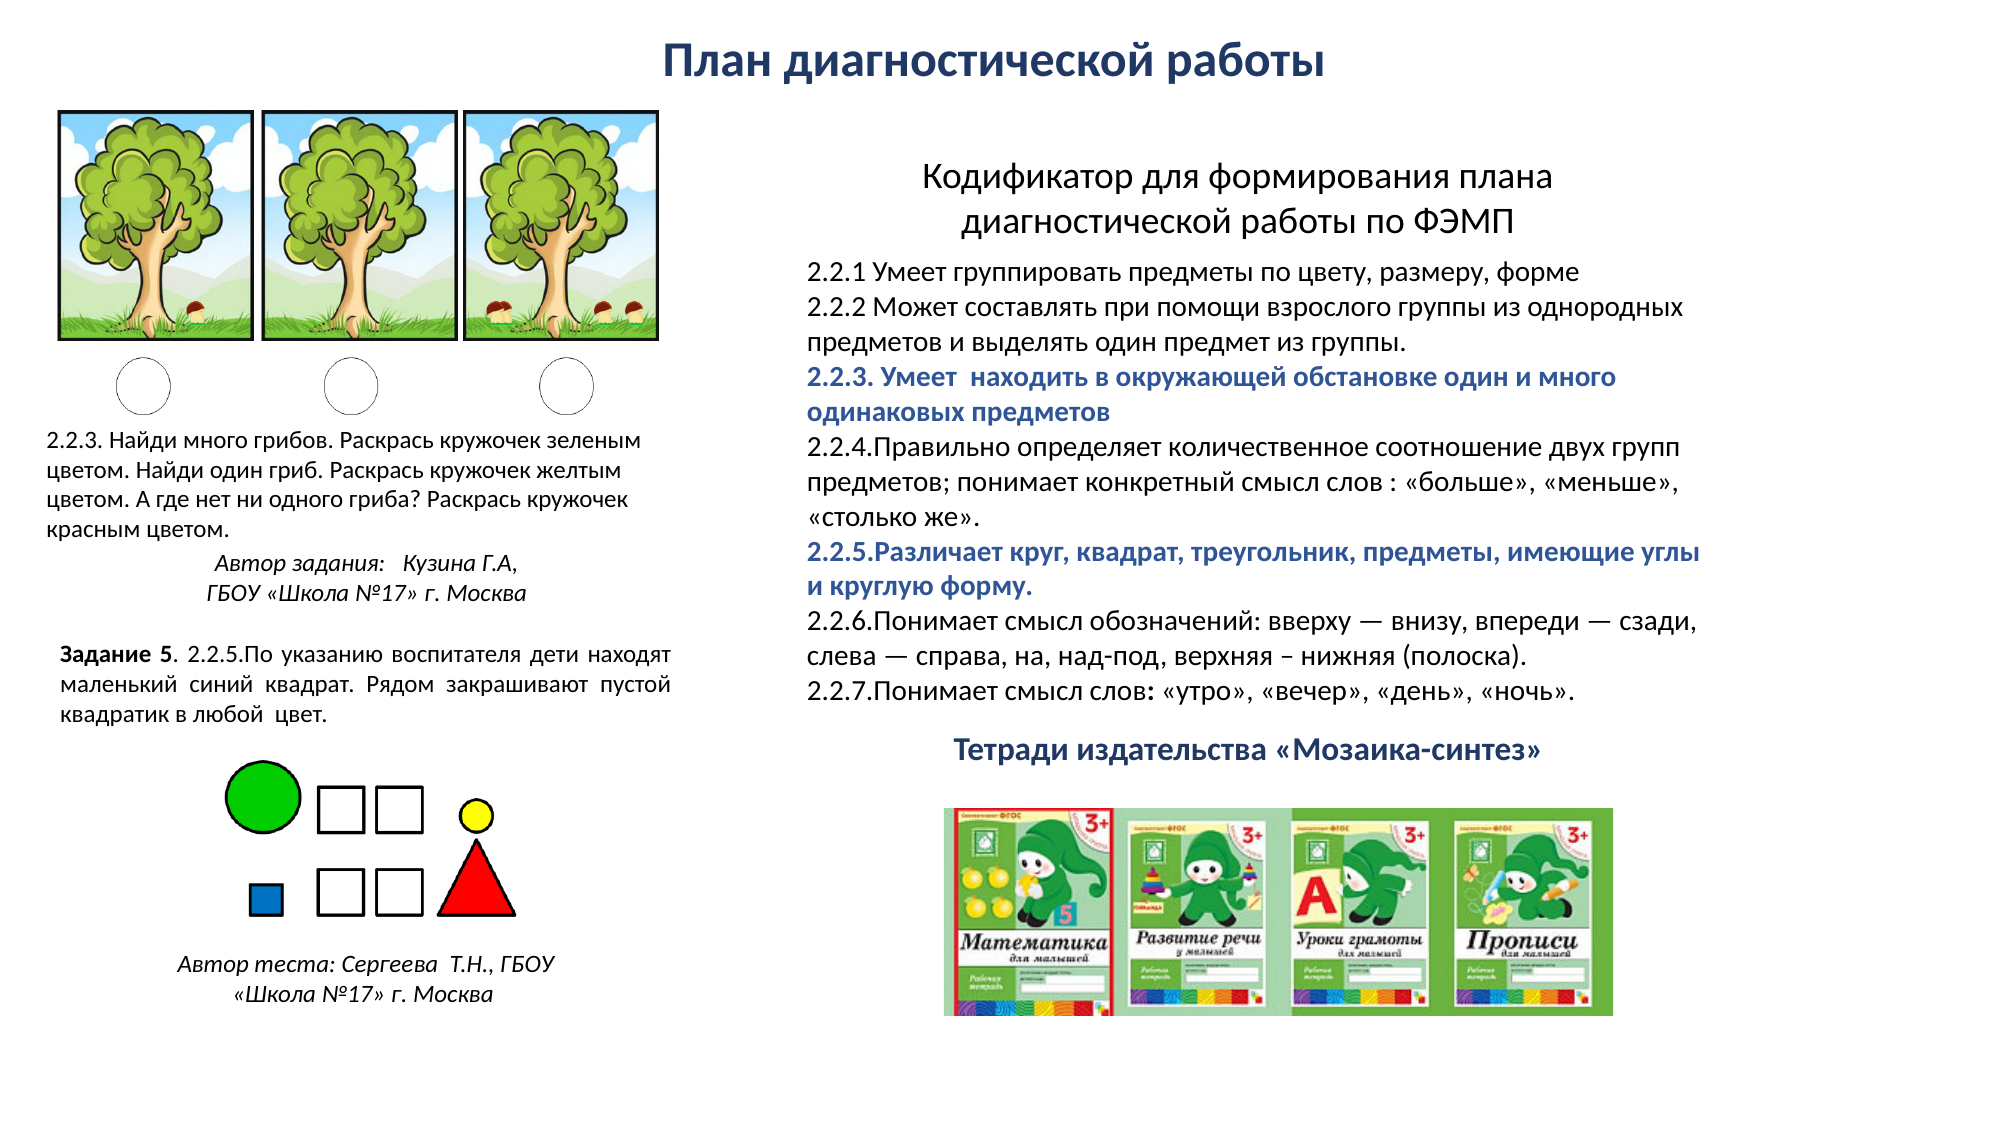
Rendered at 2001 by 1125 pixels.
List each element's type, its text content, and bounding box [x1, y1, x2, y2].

picture [204, 753, 528, 938]
text_box Тетради издательства «Мозаика-синтез» [792, 720, 1707, 775]
picture [45, 108, 664, 428]
text_box Задание 5. 2.2.5.По указанию воспитателя дети находят маленький синий квадрат. Рядом закрашивают пустой квадратик в любой цвет. [45, 630, 687, 735]
text_box Автор теста: Сергеева Т.Н., ГБОУ «Школа №17» г. Москва [135, 939, 597, 1015]
text_box Автор задания: Кузина Г.А, ГБОУ «Школа №17» г. Москва [102, 551, 637, 614]
text_box План диагностической работы [0, 19, 2000, 95]
text_box Кодификатор для формирования плана диагностической работы по ФЭМП [863, 143, 1614, 244]
text_box 2.2.3. Найди много грибов. Раскрась кружочек зеленым цветом. Найди один гриб. Раскрась кружочек желтым цветом. А где нет ни одного гриба? Раскрась кружочек красным цветом. [31, 415, 722, 551]
picture [943, 808, 1614, 1016]
text_box 2.2.1 Умеет группировать предметы по цвету, размеру, форме 2.2.2 Может составлять при помощи взрослого группы из однородных предметов и выделять один предмет из группы. 2.2.3. Умеет находить в окружающей обстановке один и много одинаковых предметов 2.2.4.Правильно определяет количественное соотношение двух групп предметов; понимает конкретный смысл слов : «больше», «меньше», «столько же». 2.2.5.Различает круг, квадрат, треугольник, предметы, имеющие углы и круглую форму. 2.2.6.Понимает смысл обозначений: вверху — внизу, впереди — сзади, слева — справа, на, над-под, верхняя – нижняя (полоска). 2.2.7.Понимает смысл слов: «утро», «вечер», «день», «ночь». [792, 244, 1719, 749]
